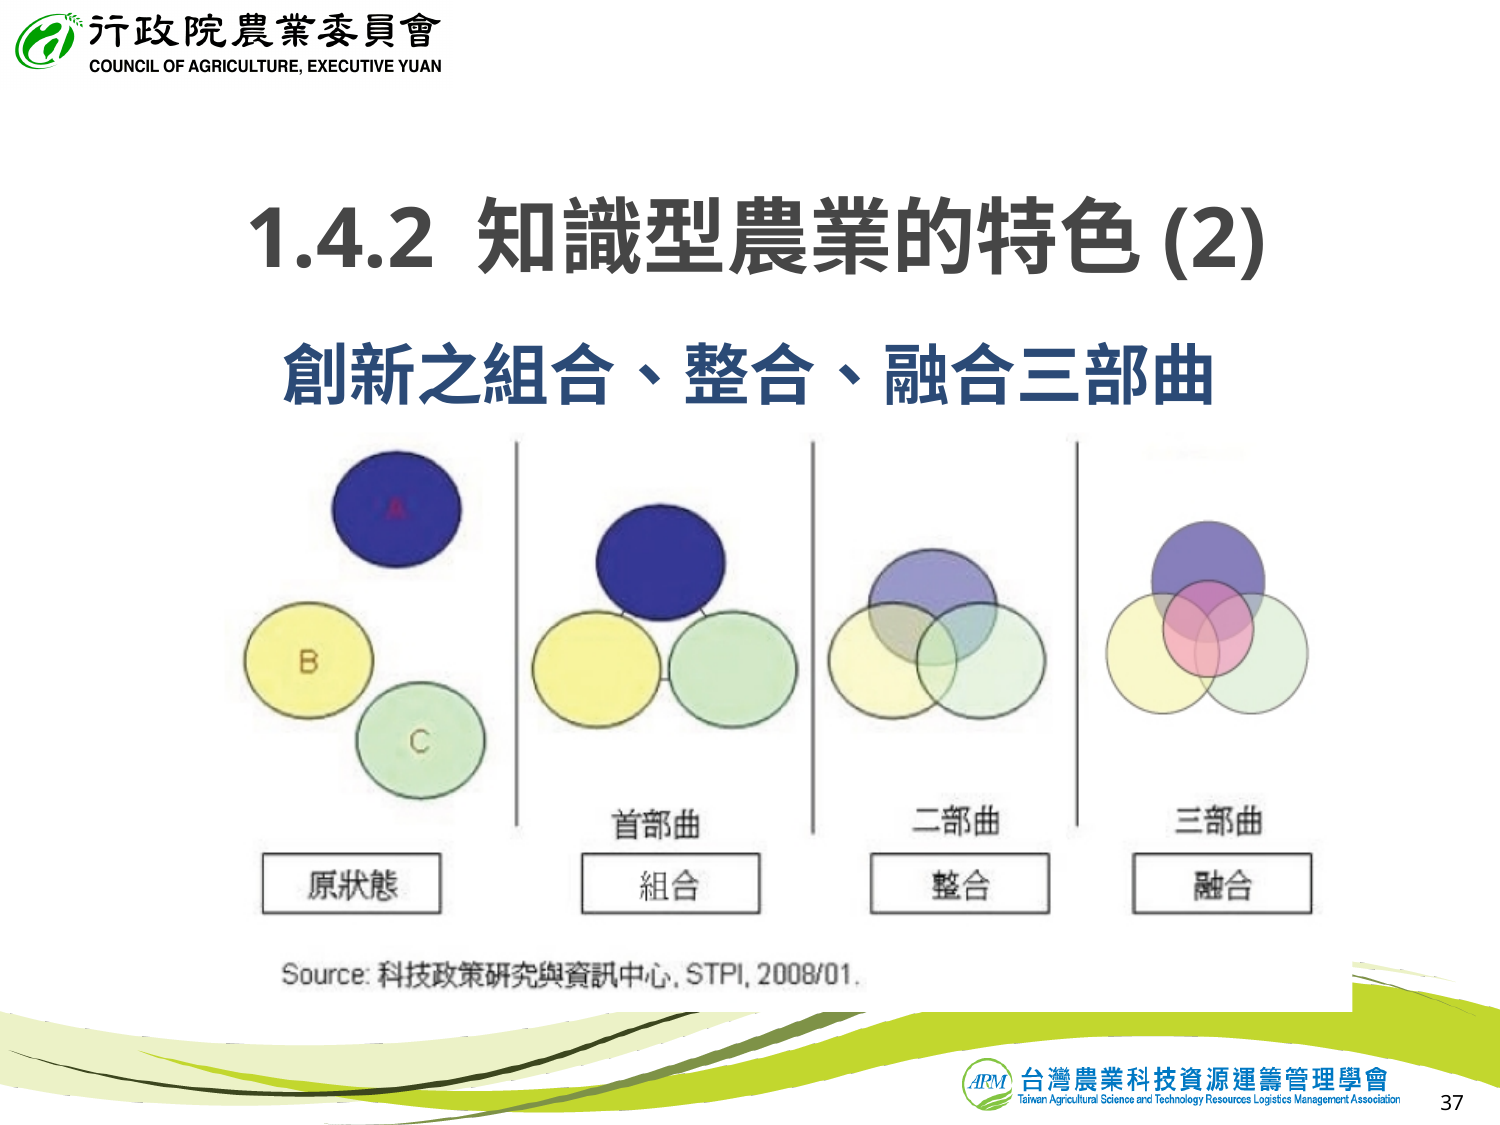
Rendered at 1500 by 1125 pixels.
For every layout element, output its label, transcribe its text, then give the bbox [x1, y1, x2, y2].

picture [0, 432, 1500, 1125]
picture [0, 0, 453, 90]
title 創新之組合、整合、融合三部曲 [29, 313, 1471, 433]
text_box 1.4.2 知識型農業的特色(2) [58, 128, 1453, 313]
slide_number 37 [1411, 1082, 1493, 1125]
